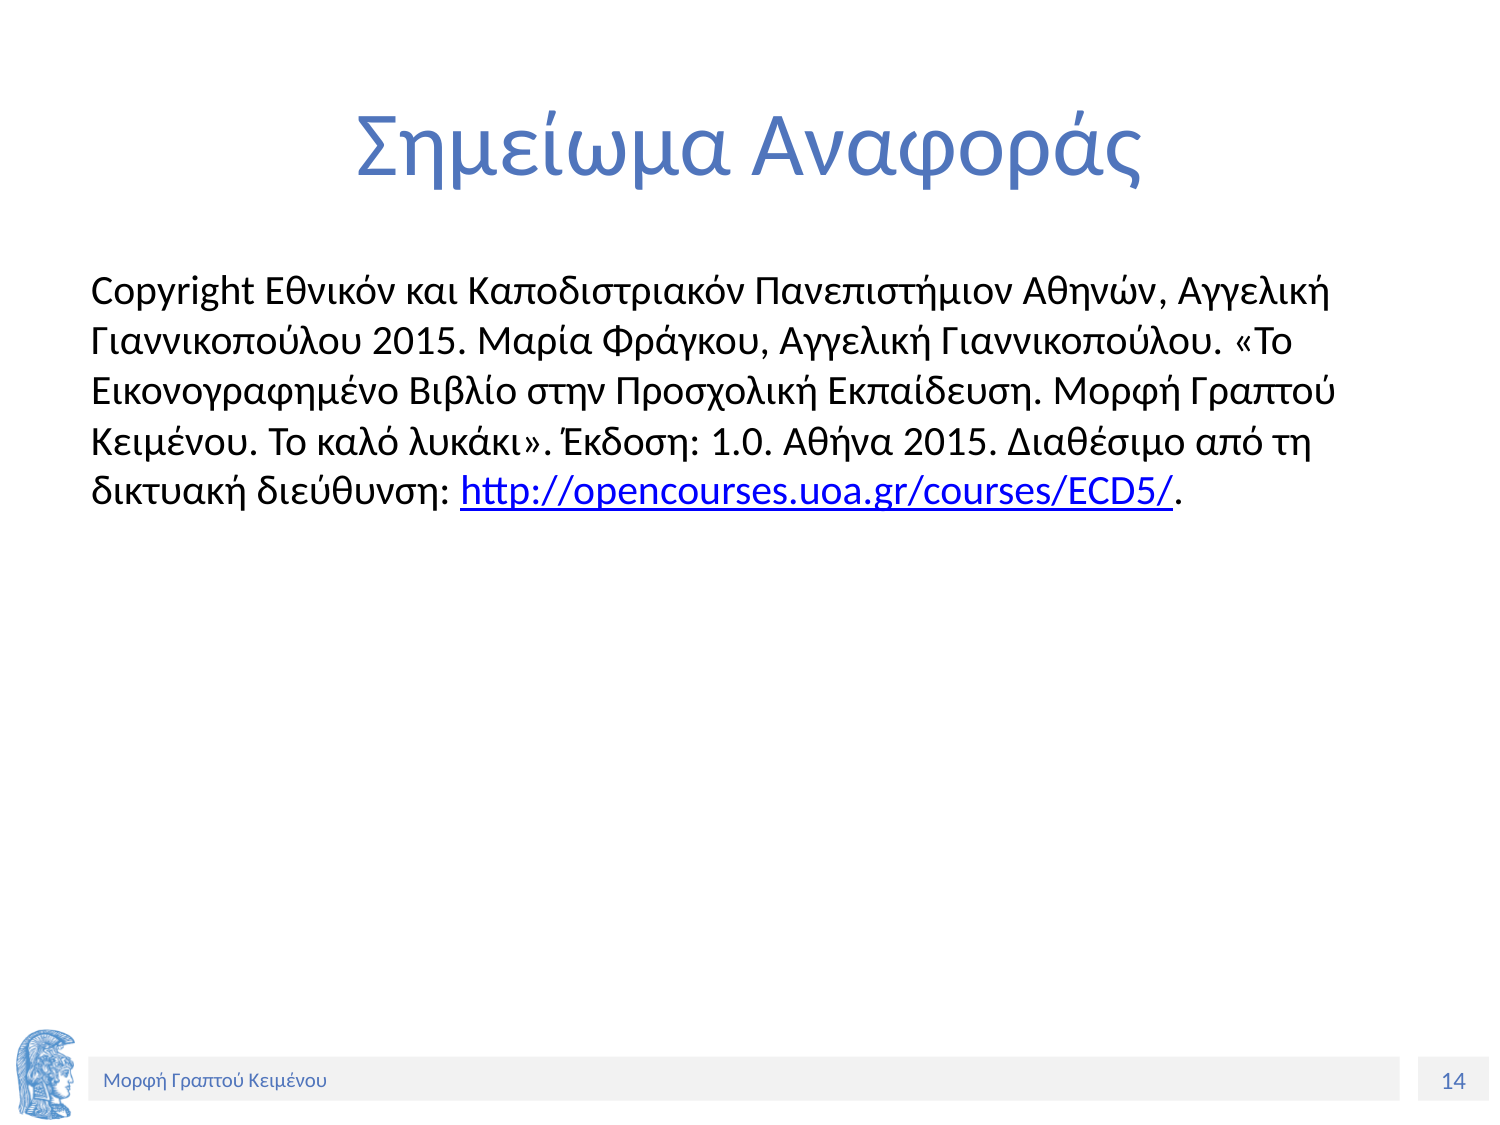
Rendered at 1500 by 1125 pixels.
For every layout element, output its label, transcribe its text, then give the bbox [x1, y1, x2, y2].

title Σημείωμα Αναφοράς [75, 45, 1425, 233]
picture [9, 1026, 81, 1120]
list Copyright Εθνικόν και Καποδιστριακόν Πανεπιστήμιον Αθηνών, Αγγελική Γιαννικοπούλου 2015. Μαρία Φράγκου, Αγγελική Γιαννικοπούλου. «Το Εικονογραφημένο Βιβλίο στην Προσχολική Εκπαίδευση. Μορφή Γραπτού Κειμένου. Το καλό λυκάκι». Έκδοση: 1.0. Αθήνα 2015. Διαθέσιμο από τη δικτυακή διεύθυνση: http://opencourses.uoa.gr/courses/ECD5/. [76, 255, 1427, 998]
